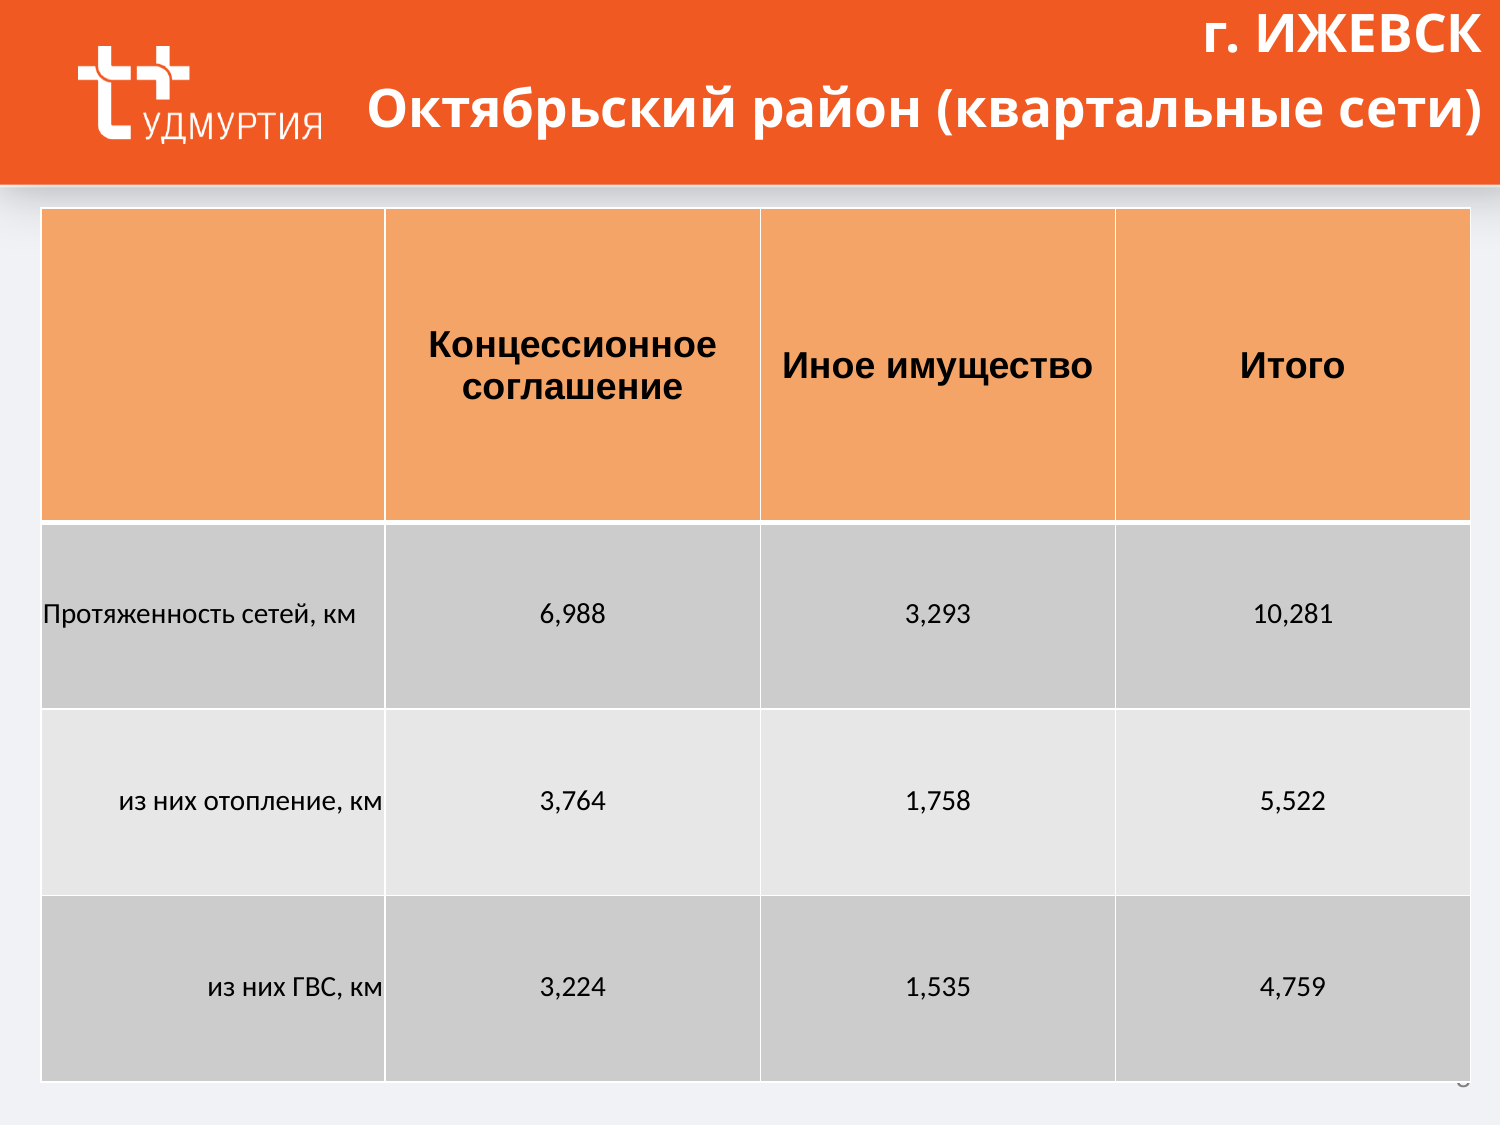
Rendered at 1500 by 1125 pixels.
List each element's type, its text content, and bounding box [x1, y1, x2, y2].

table_cell 1,535 [761, 896, 1115, 1081]
table_cell из них отопление, км [42, 710, 384, 895]
picture [78, 46, 321, 144]
table_cell из них ГВС, км [42, 896, 384, 1081]
table_header [42, 209, 384, 520]
table_cell 3,764 [386, 710, 760, 895]
table_cell 6,988 [386, 525, 760, 708]
table_header Иное имущество [761, 209, 1115, 520]
table_cell 3,293 [761, 525, 1115, 708]
slide_number 5 [1397, 1060, 1472, 1095]
table_cell 1,758 [761, 710, 1115, 895]
table_header Итого [1116, 209, 1470, 520]
table_cell 10,281 [1116, 525, 1470, 708]
table_header Концессионное соглашение [386, 209, 760, 520]
table_cell 3,224 [386, 896, 760, 1081]
table_cell 4,759 [1116, 896, 1470, 1081]
list г. ИЖЕВСК Октябрьский район (квартальные сети) [324, 0, 1483, 185]
table_cell 5,522 [1116, 710, 1470, 895]
table_cell Протяженность сетей, км [42, 525, 384, 708]
